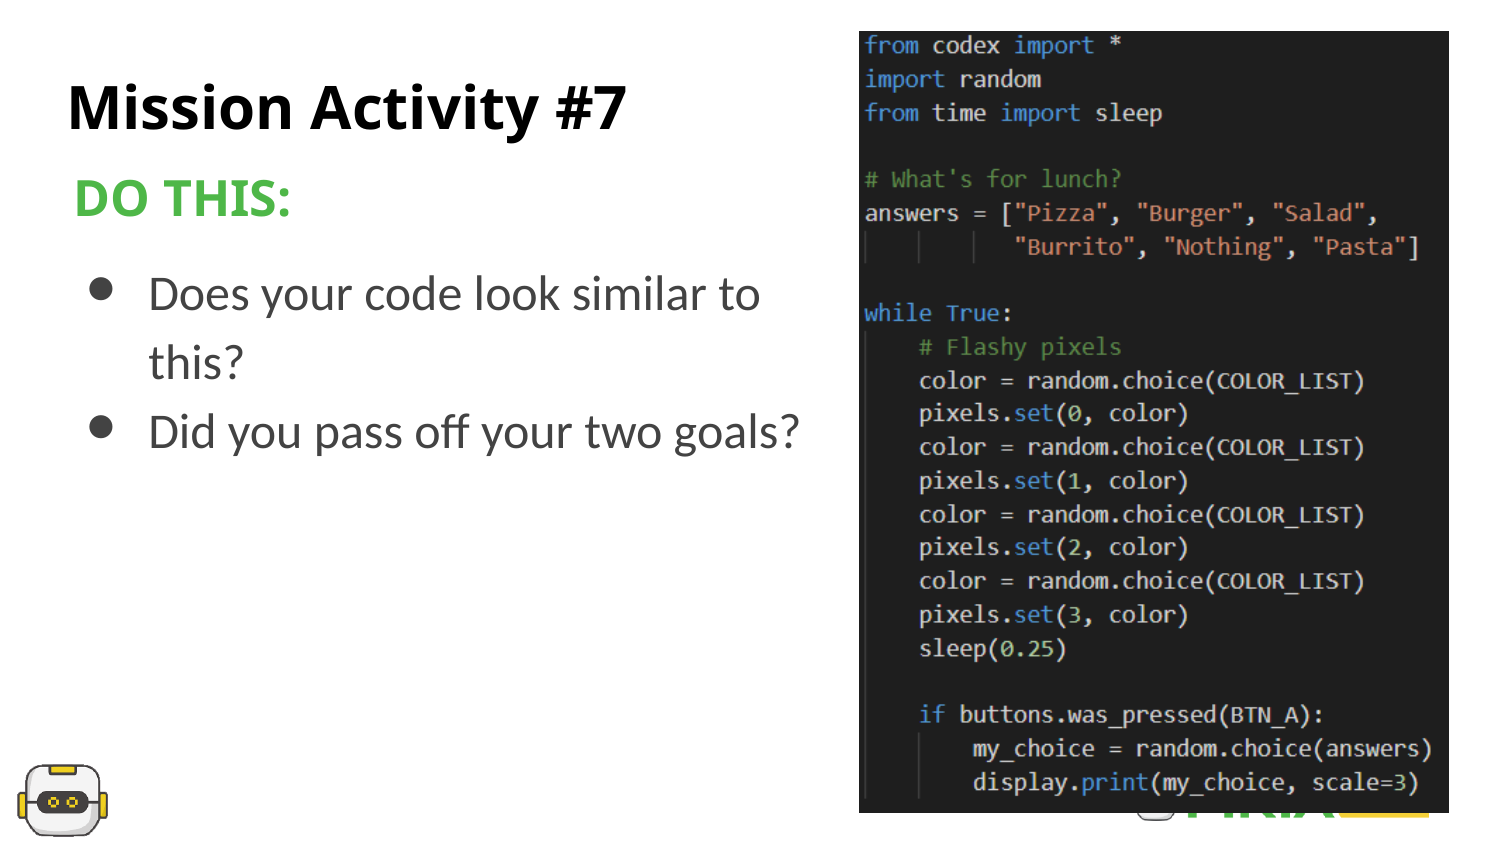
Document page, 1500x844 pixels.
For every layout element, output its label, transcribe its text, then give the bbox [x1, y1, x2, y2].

list DO THIS: Does your code look similar to this? Did you pass off your two goals? [58, 142, 827, 822]
picture [858, 31, 1450, 826]
title Mission Activity #7 [51, 55, 853, 158]
picture [17, 764, 108, 837]
